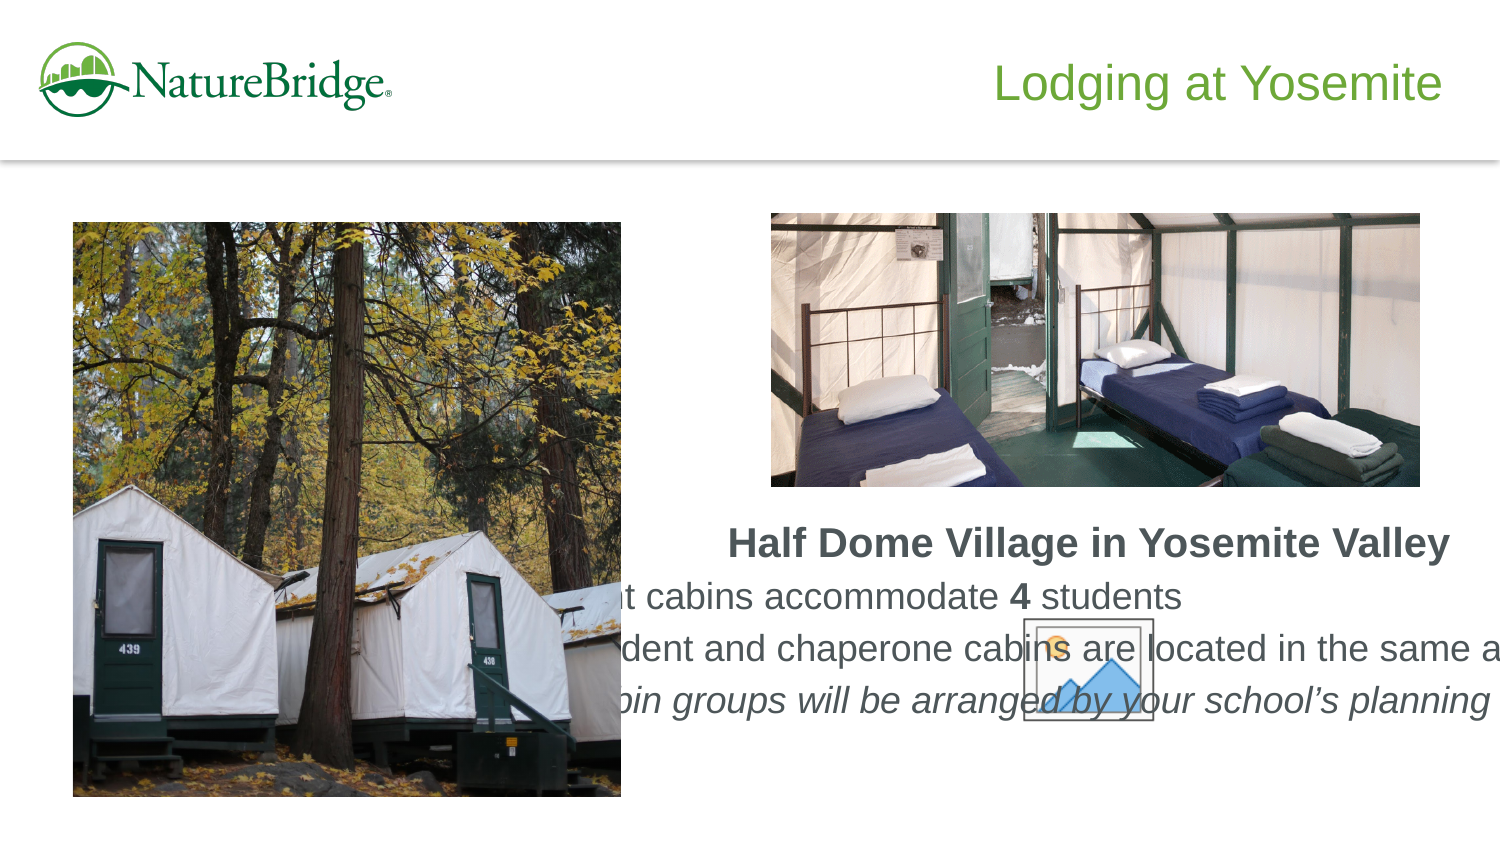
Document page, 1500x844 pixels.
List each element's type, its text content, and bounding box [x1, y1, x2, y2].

picture [770, 212, 1420, 487]
picture [38, 42, 392, 117]
list Lodging at Yosemite [507, 42, 1459, 127]
picture [694, 507, 1484, 833]
picture [59, 222, 635, 796]
